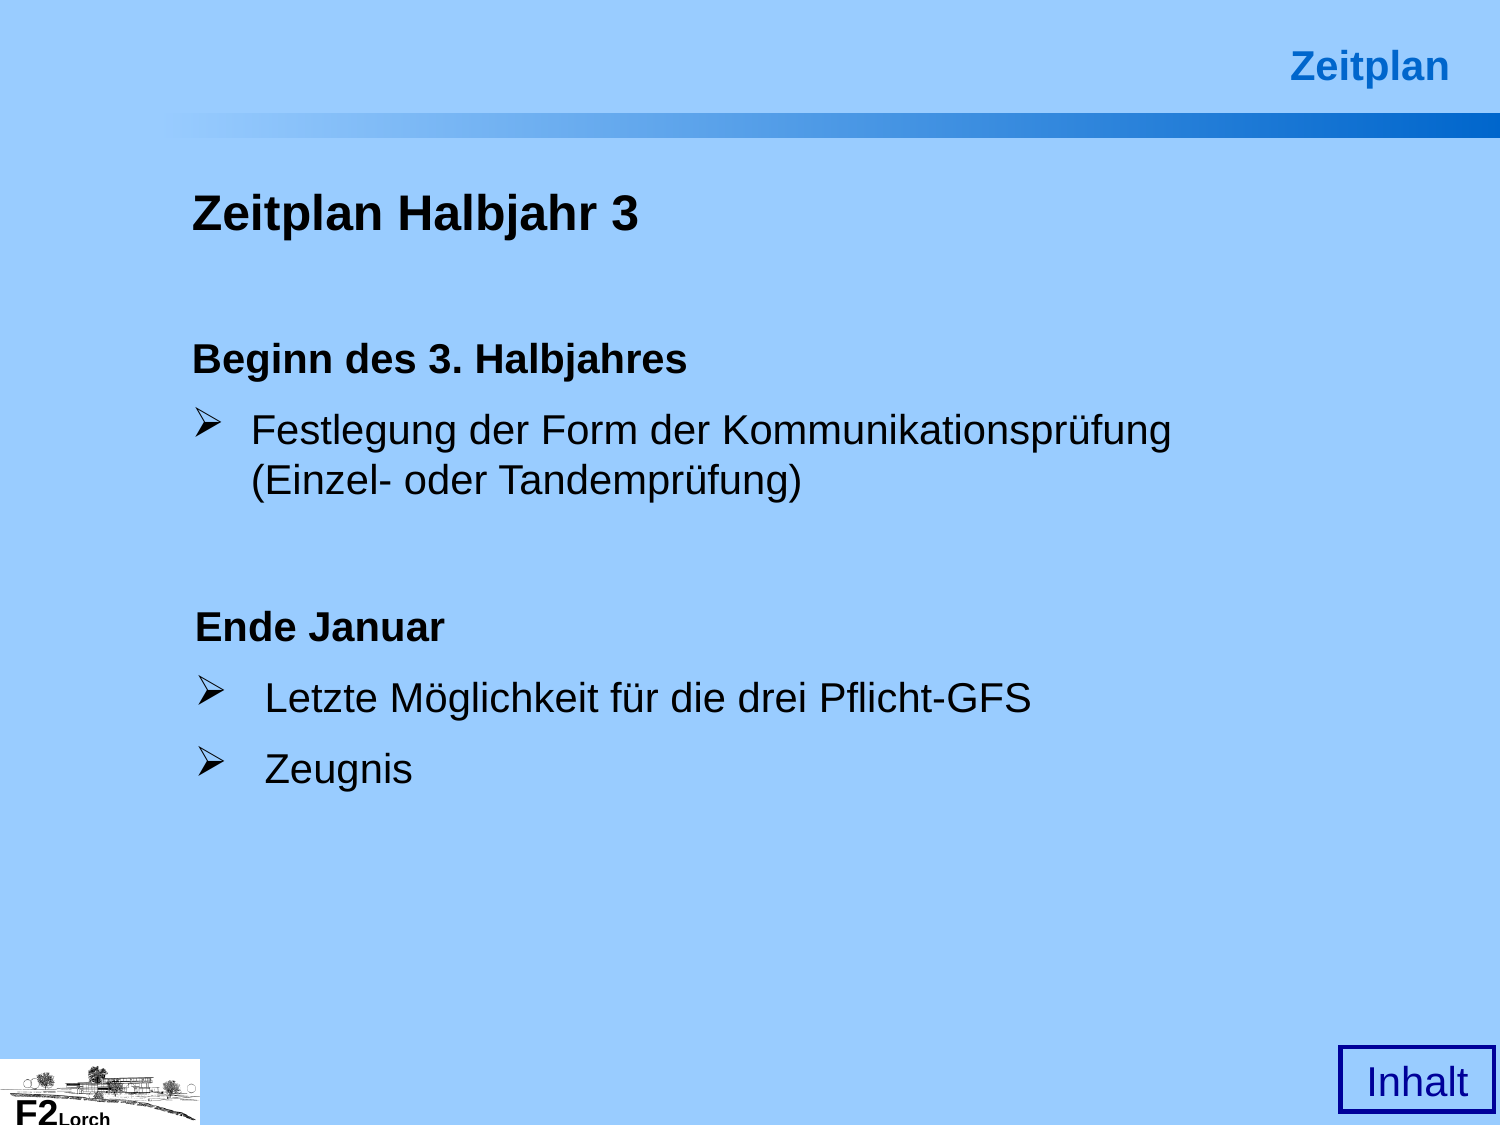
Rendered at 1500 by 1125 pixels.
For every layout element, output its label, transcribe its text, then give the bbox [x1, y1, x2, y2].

text_box Zeitplan Halbjahr 3 [177, 172, 1178, 248]
text_box Ende Januar Letzte Möglichkeit für die drei Pflicht-GFS Zeugnis [179, 592, 1280, 799]
text_box Beginn des 3. Halbjahres Festlegung der Form der Kommunikationsprüfung (Einzel- oder Tandemprüfung) [177, 324, 1240, 582]
text_box Zeitplan [501, 31, 1465, 96]
picture [0, 1059, 200, 1125]
